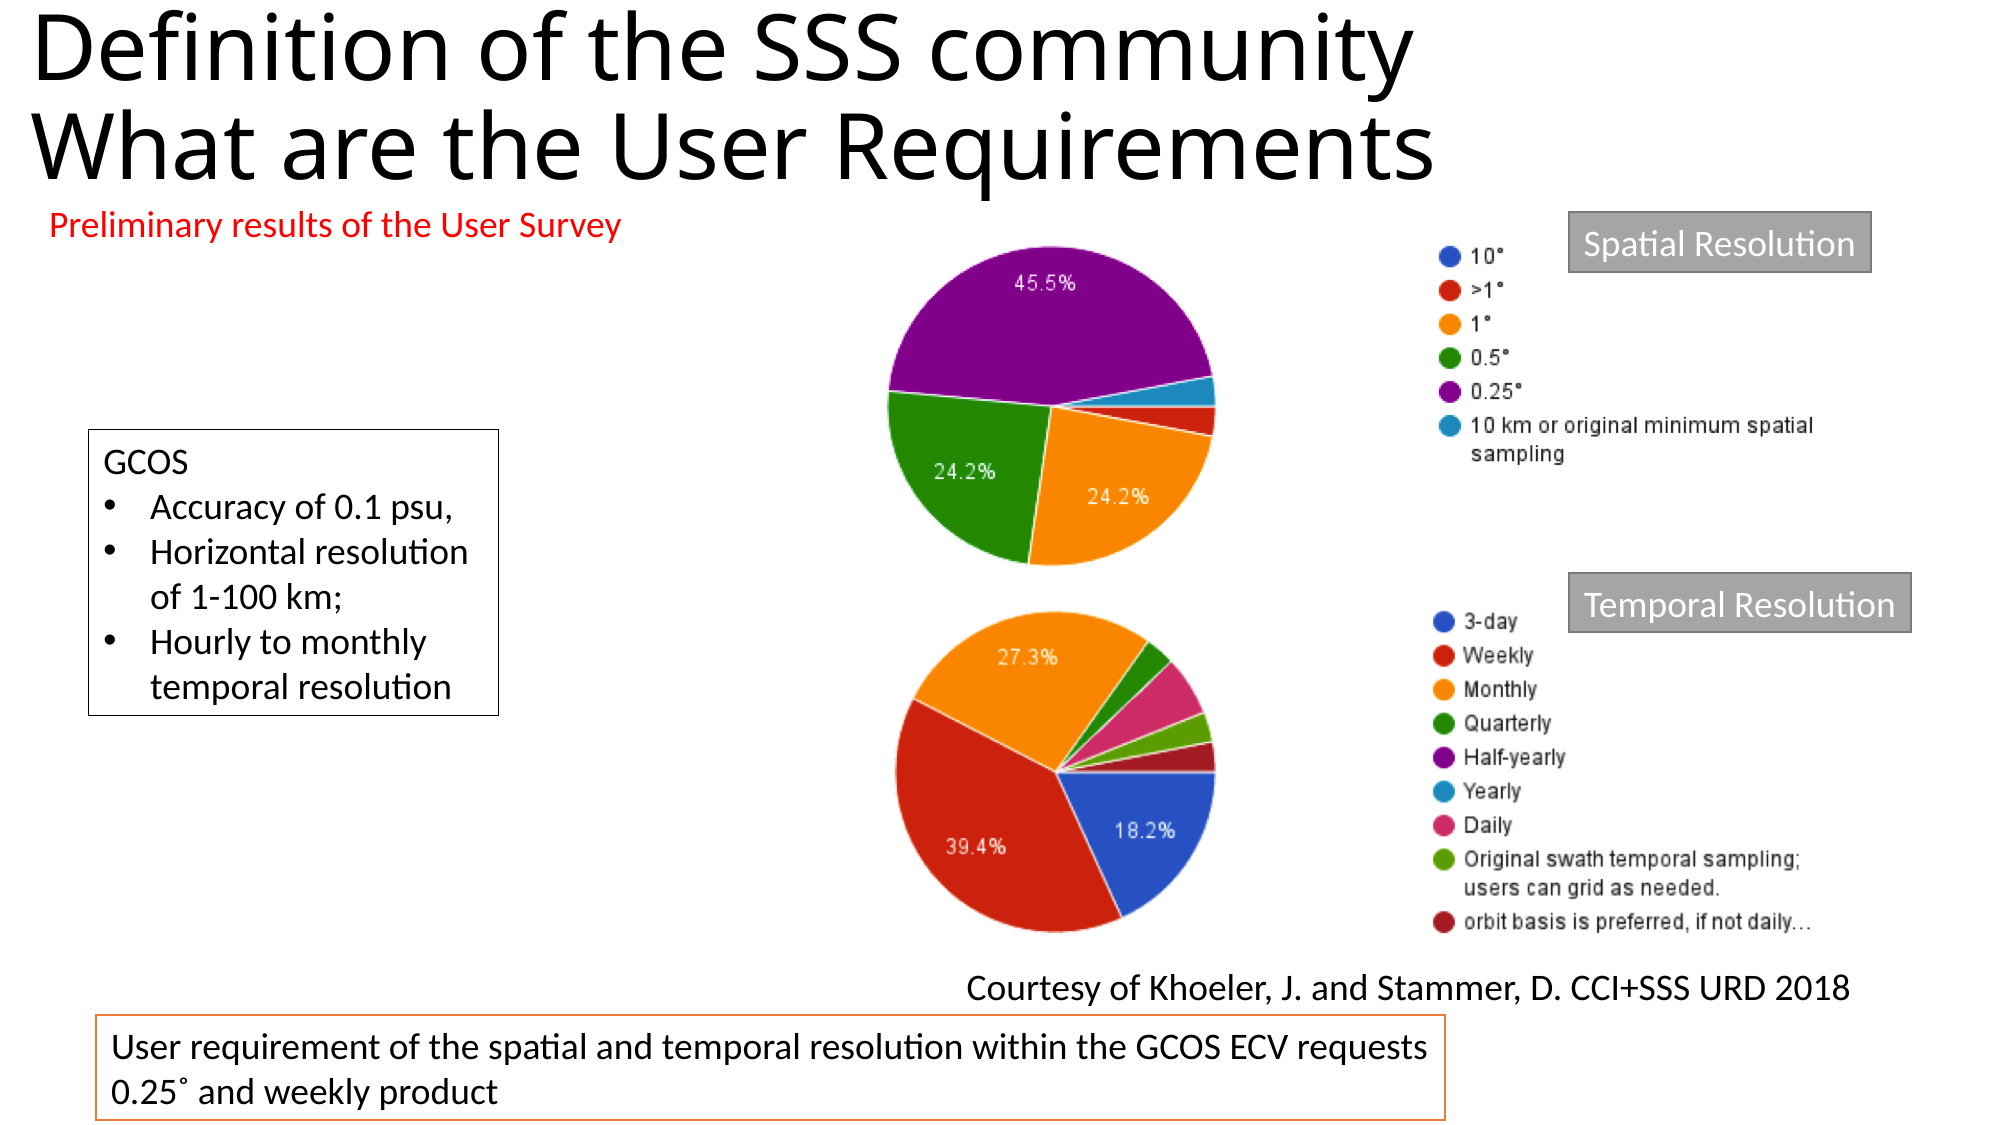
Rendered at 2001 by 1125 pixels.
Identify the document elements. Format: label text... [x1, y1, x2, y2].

text_box Courtesy of Khoeler, J. and Stammer, D. CCI+SSS URD 2018 [951, 955, 1867, 1016]
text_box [822, 196, 1873, 603]
title Definition of the SSS community What are the User Requirements [15, 0, 1741, 209]
text_box User requirement of the spatial and temporal resolution within the GCOS ECV requests 0.25˚ and weekly product [95, 1014, 1446, 1121]
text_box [825, 572, 1913, 951]
text_box GCOS Accuracy of 0.1 psu, Horizontal resolution of 1-100 km; Hourly to monthly temporal resolution [88, 429, 499, 716]
text_box Preliminary results of the User Survey [34, 192, 638, 252]
